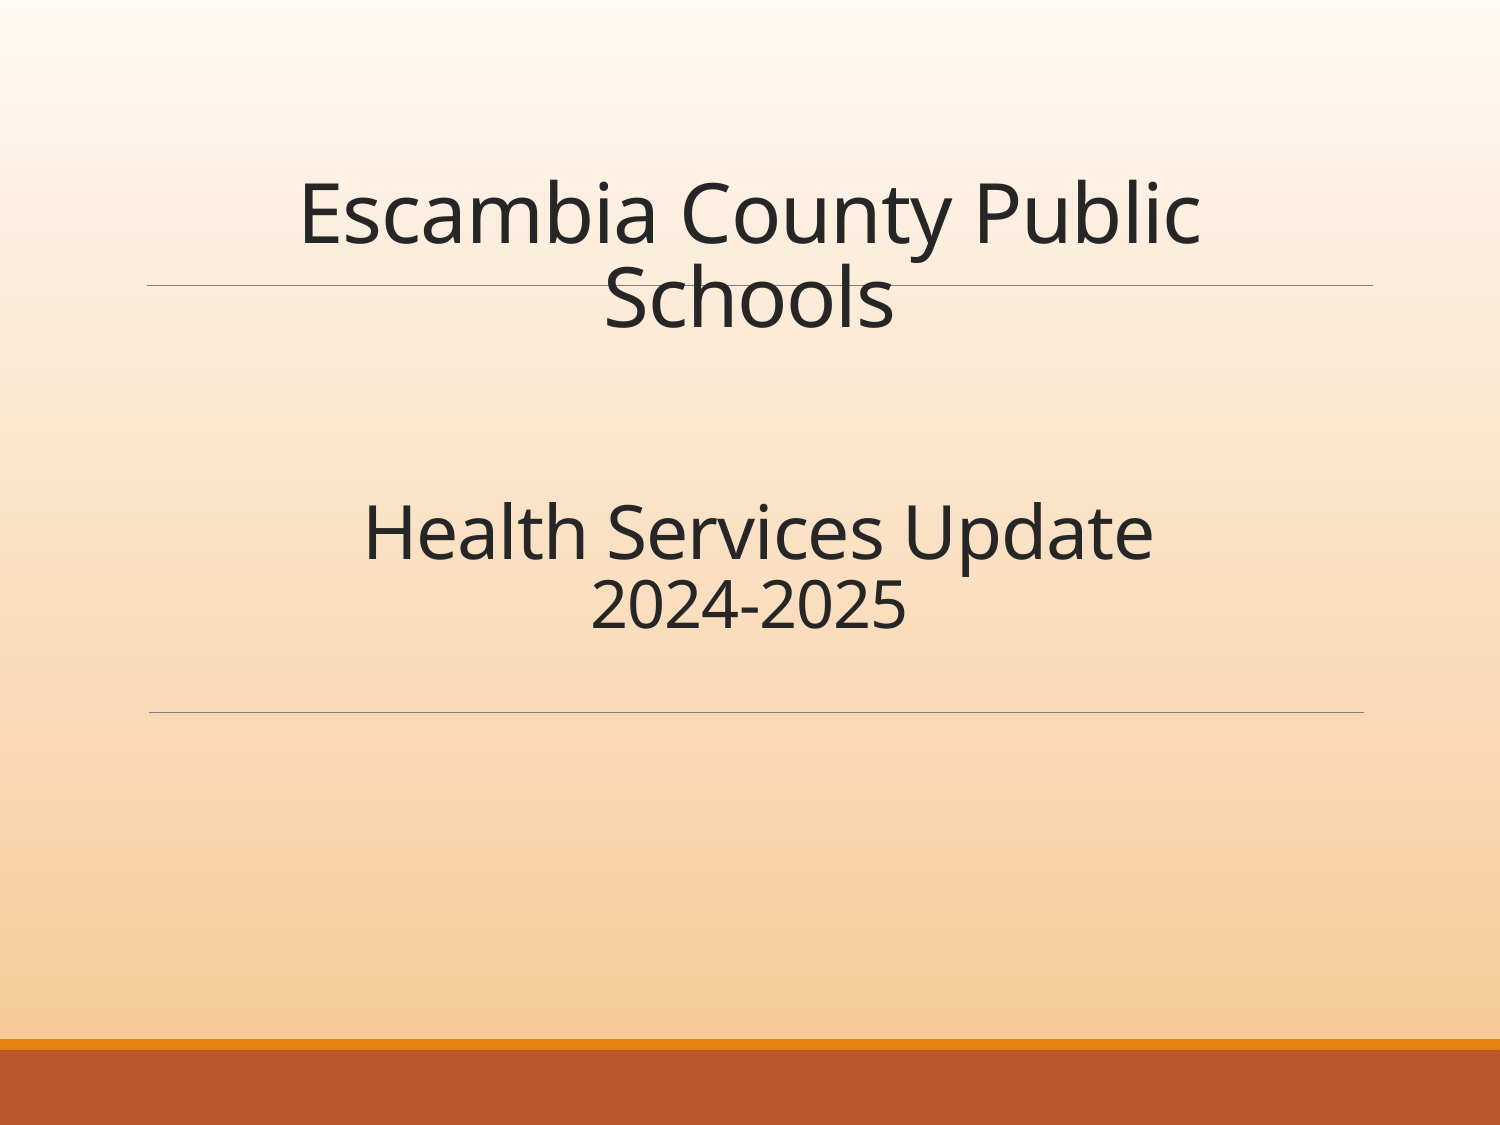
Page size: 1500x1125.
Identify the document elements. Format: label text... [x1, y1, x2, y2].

title Escambia County Public Schools Health Services Update 2024-2025 [237, 50, 1263, 650]
